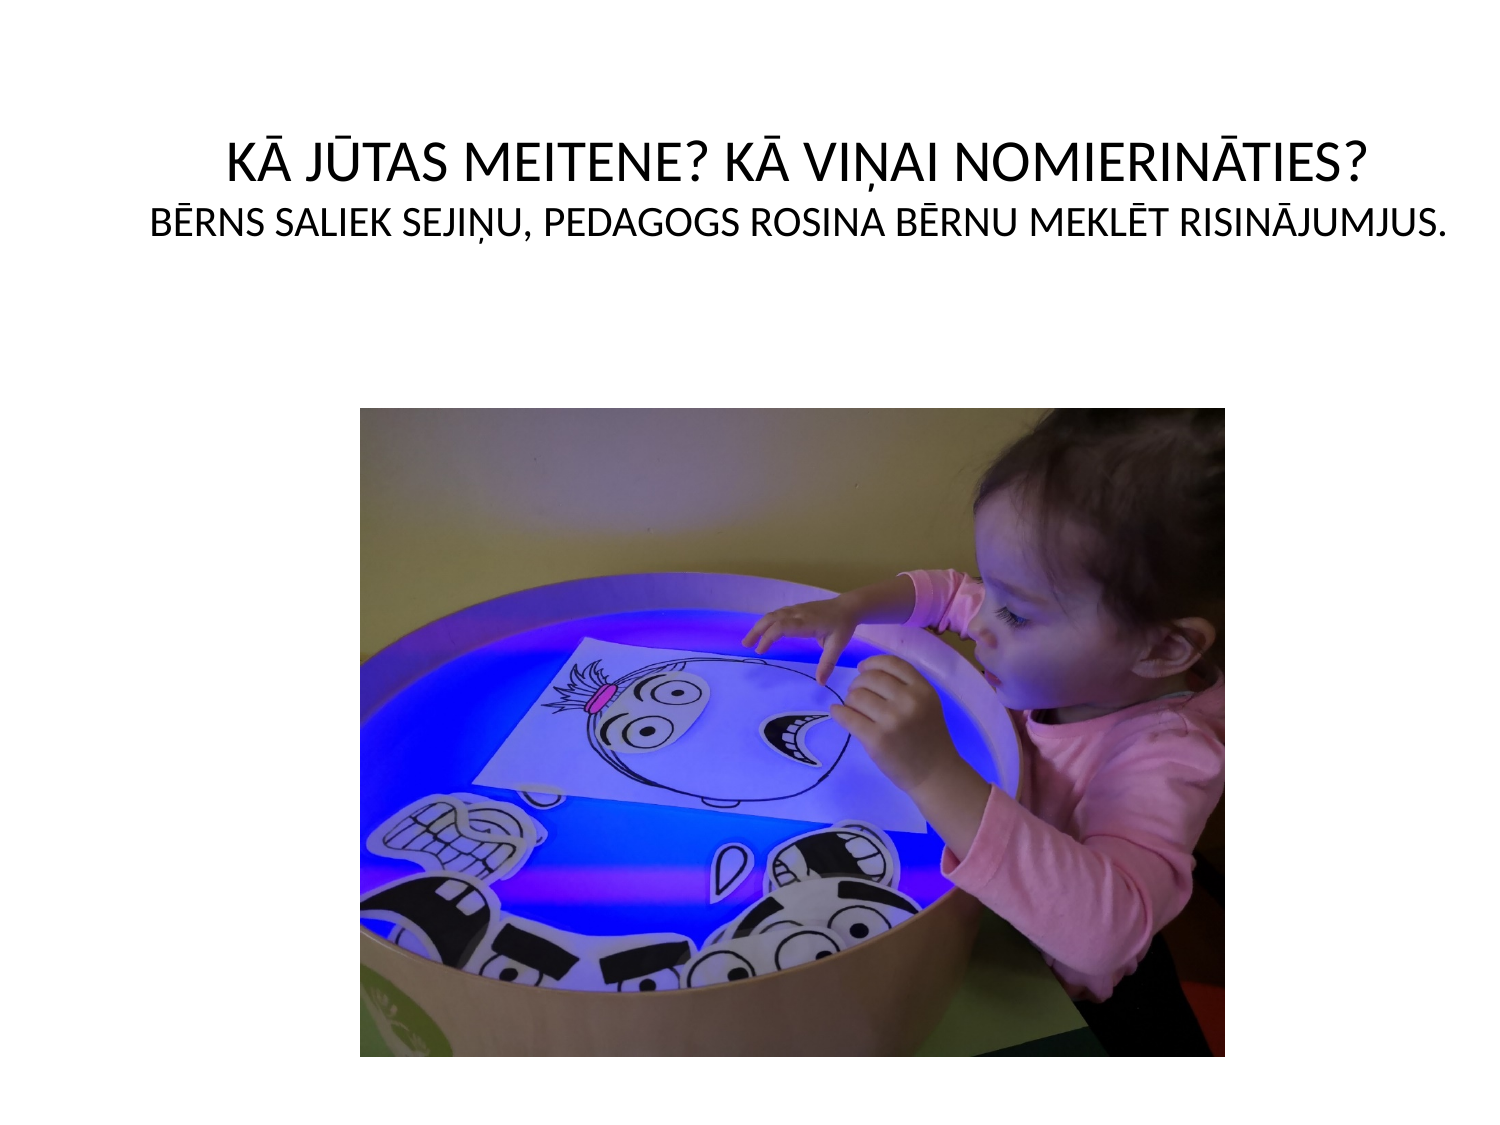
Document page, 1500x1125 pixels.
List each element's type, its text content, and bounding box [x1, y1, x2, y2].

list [359, 408, 1225, 1058]
title KĀ JŪTAS MEITENE? KĀ VIŅAI NOMIERINĀTIES? BĒRNS SALIEK SEJIŅU, PEDAGOGS ROSINA BĒRNU MEKLĒT RISINĀJUMJUS. [123, 90, 1474, 278]
